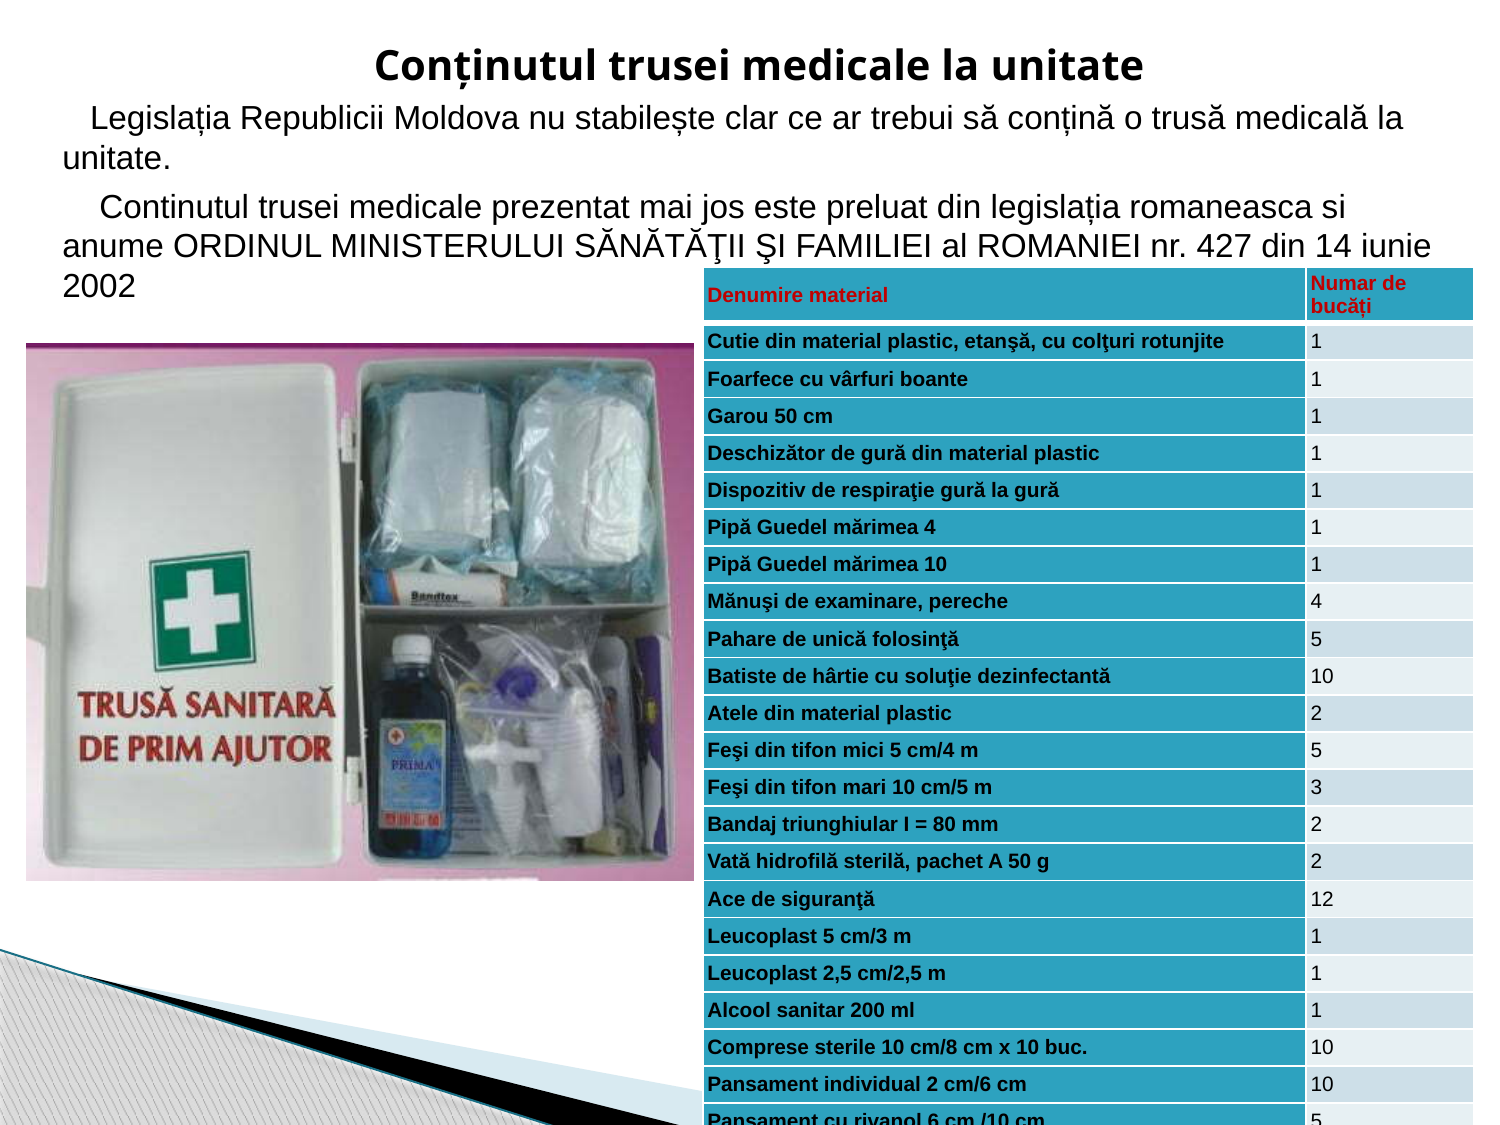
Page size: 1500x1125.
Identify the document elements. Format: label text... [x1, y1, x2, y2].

table_cell Deschizător de gură din material plastic [704, 436, 1305, 471]
table_cell Pipă Guedel mărimea 10 [704, 547, 1305, 582]
table_cell Leucoplast 5 cm/3 m [704, 918, 1305, 954]
table_cell Pipă Guedel mărimea 4 [704, 510, 1305, 545]
table_cell 1 [1307, 398, 1473, 434]
table_cell 5 [1307, 1104, 1473, 1125]
table_cell Comprese sterile 10 cm/8 cm x 10 buc. [704, 1030, 1305, 1065]
table_cell 1 [1307, 361, 1473, 397]
table_cell Cutie din material plastic, etanşă, cu colţuri rotunjite [704, 326, 1305, 359]
table_cell Feşi din tifon mari 10 cm/5 m [704, 770, 1305, 805]
table_cell 1 [1307, 993, 1473, 1028]
table_cell Garou 50 cm [704, 398, 1305, 434]
table_cell 2 [1307, 696, 1473, 731]
list Conținutul trusei medicale la unitate Legislația Republicii Moldova nu stabilește clar ce ar trebui să conțină o trusă medicală la unitate. Continutul trusei medicale prezentat mai jos este preluat din legislația romaneasca si anume ORDINUL MINISTERULUI SĂNĂTĂŢII ŞI FAMILIEI al ROMANIEI nr. 427 din 14 iunie 2002 [29, 30, 1471, 986]
table_cell 10 [1307, 1030, 1473, 1065]
table_cell 1 [1307, 918, 1473, 954]
table_cell Alcool sanitar 200 ml [704, 993, 1305, 1028]
text_box [407, 242, 1500, 318]
table_cell 1 [1307, 547, 1473, 582]
table_cell 1 [1307, 436, 1473, 471]
table_cell Pahare de unică folosinţă [704, 621, 1305, 657]
table_cell Ace de siguranţă [704, 881, 1305, 917]
table_cell 4 [1307, 584, 1473, 619]
table_cell 1 [1307, 510, 1473, 545]
table_cell Bandaj triunghiular I = 80 mm [704, 807, 1305, 842]
picture [25, 342, 694, 881]
table_cell 2 [1307, 807, 1473, 842]
table_cell Leucoplast 2,5 cm/2,5 m [704, 956, 1305, 991]
table_cell 1 [1307, 956, 1473, 991]
table_cell Dispozitiv de respiraţie gură la gură [704, 473, 1305, 508]
table_cell 1 [1307, 326, 1473, 359]
table_cell Pansament cu rivanol 6 cm /10 cm [704, 1104, 1305, 1125]
table_cell 10 [1307, 658, 1473, 694]
table_cell 3 [1307, 770, 1473, 805]
table_cell Atele din material plastic [704, 696, 1305, 731]
table_cell Feşi din tifon mici 5 cm/4 m [704, 733, 1305, 768]
table_cell 10 [1307, 1067, 1473, 1102]
table_cell 5 [1307, 621, 1473, 657]
table_cell 1 [1307, 473, 1473, 508]
table_cell Batiste de hârtie cu soluţie dezinfectantă [704, 658, 1305, 694]
table_cell Pansament individual 2 cm/6 cm [704, 1067, 1305, 1102]
table_cell Foarfece cu vârfuri boante [704, 361, 1305, 397]
table_cell Mănuşi de examinare, pereche [704, 584, 1305, 619]
table_cell Vată hidrofilă sterilă, pachet A 50 g [704, 844, 1305, 880]
table_cell 12 [1307, 881, 1473, 917]
table_cell 2 [1307, 844, 1473, 880]
table_cell 5 [1307, 733, 1473, 768]
